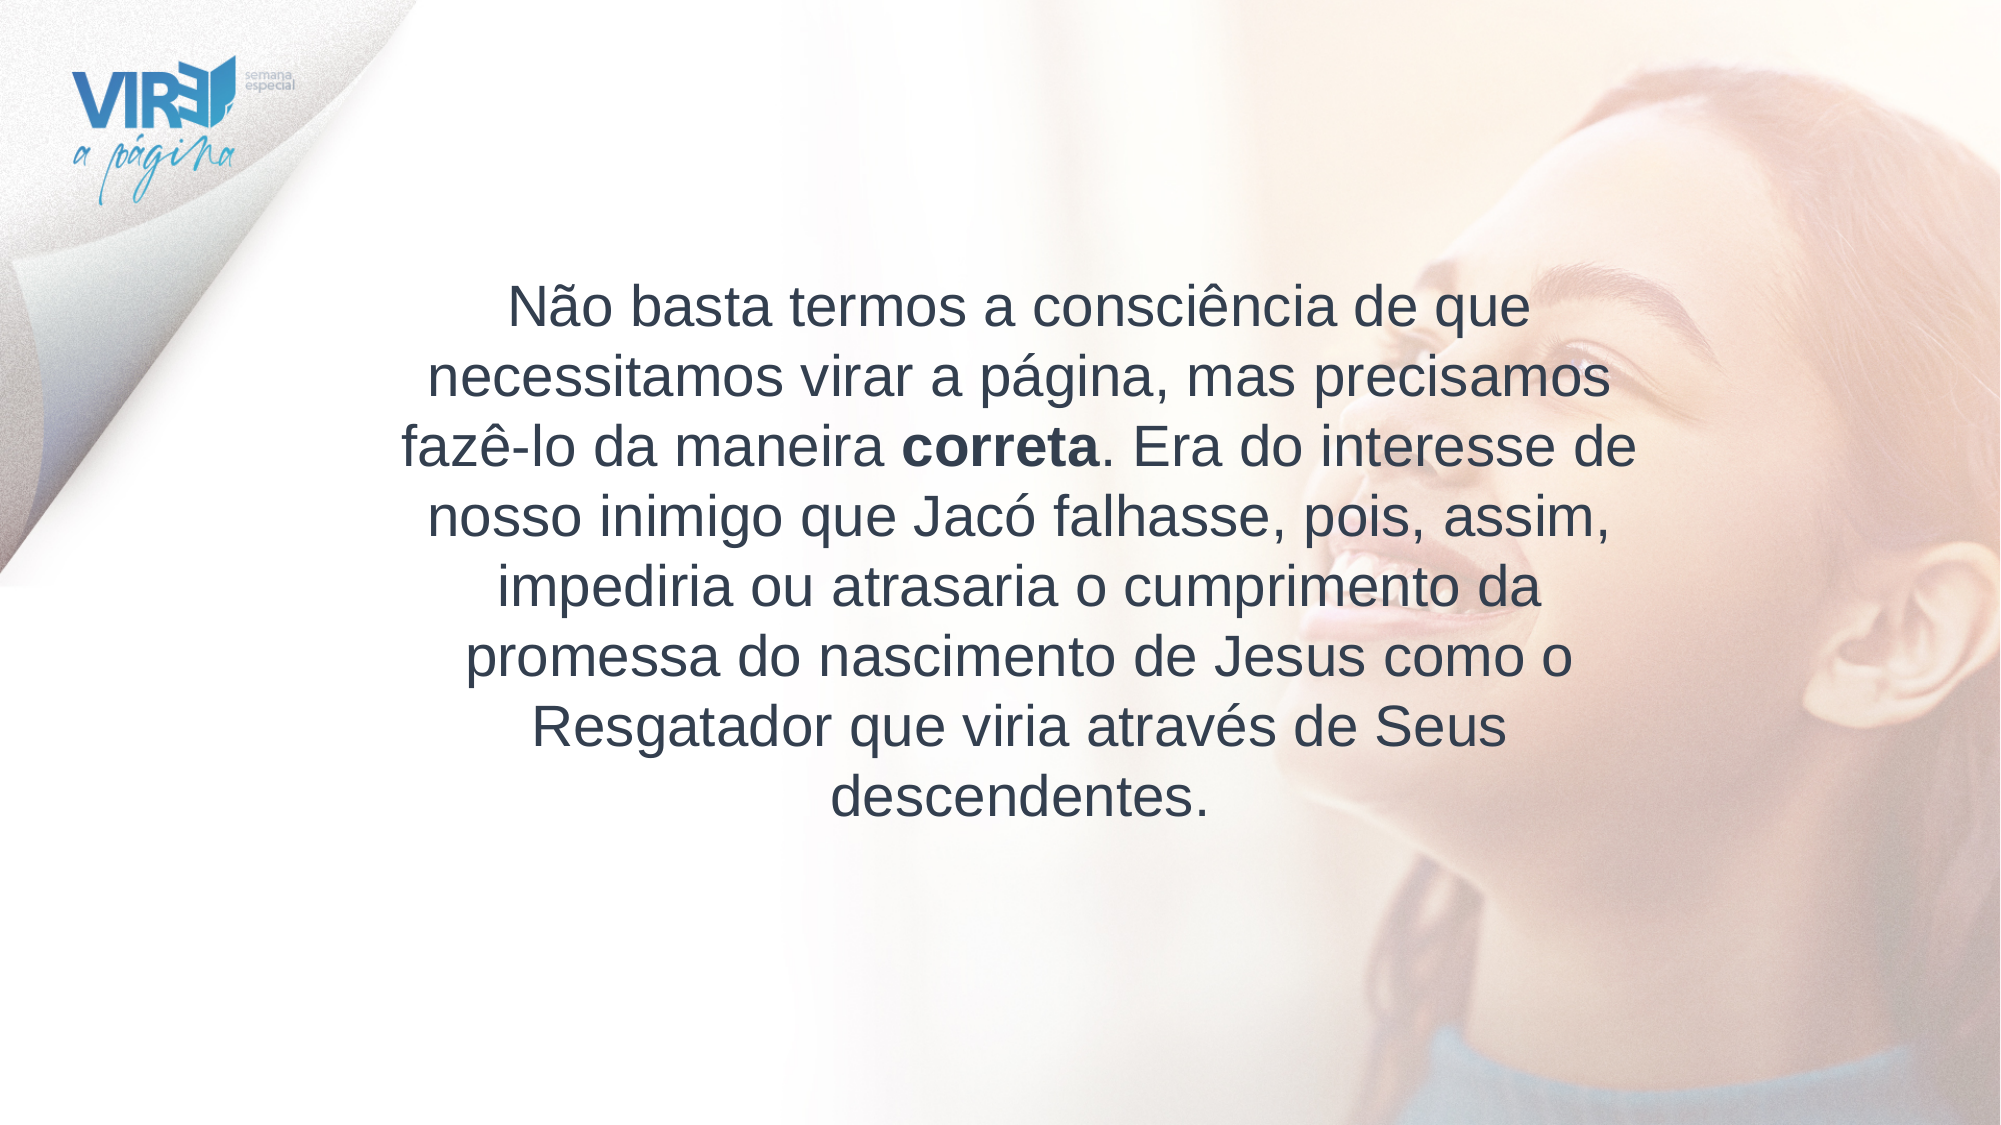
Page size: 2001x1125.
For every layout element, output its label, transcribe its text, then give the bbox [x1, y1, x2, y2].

subtitle Não basta termos a consciência de que necessitamos virar a página, mas precisamos fazê-lo da maneira correta. Era do interesse de nosso inimigo que Jacó falhasse, pois, assim, impediria ou atrasaria o cumprimento da promessa do nascimento de Jesus como o Resgatador que viria através de Seus descendentes. [363, 261, 1678, 905]
picture [0, 0, 2001, 1125]
